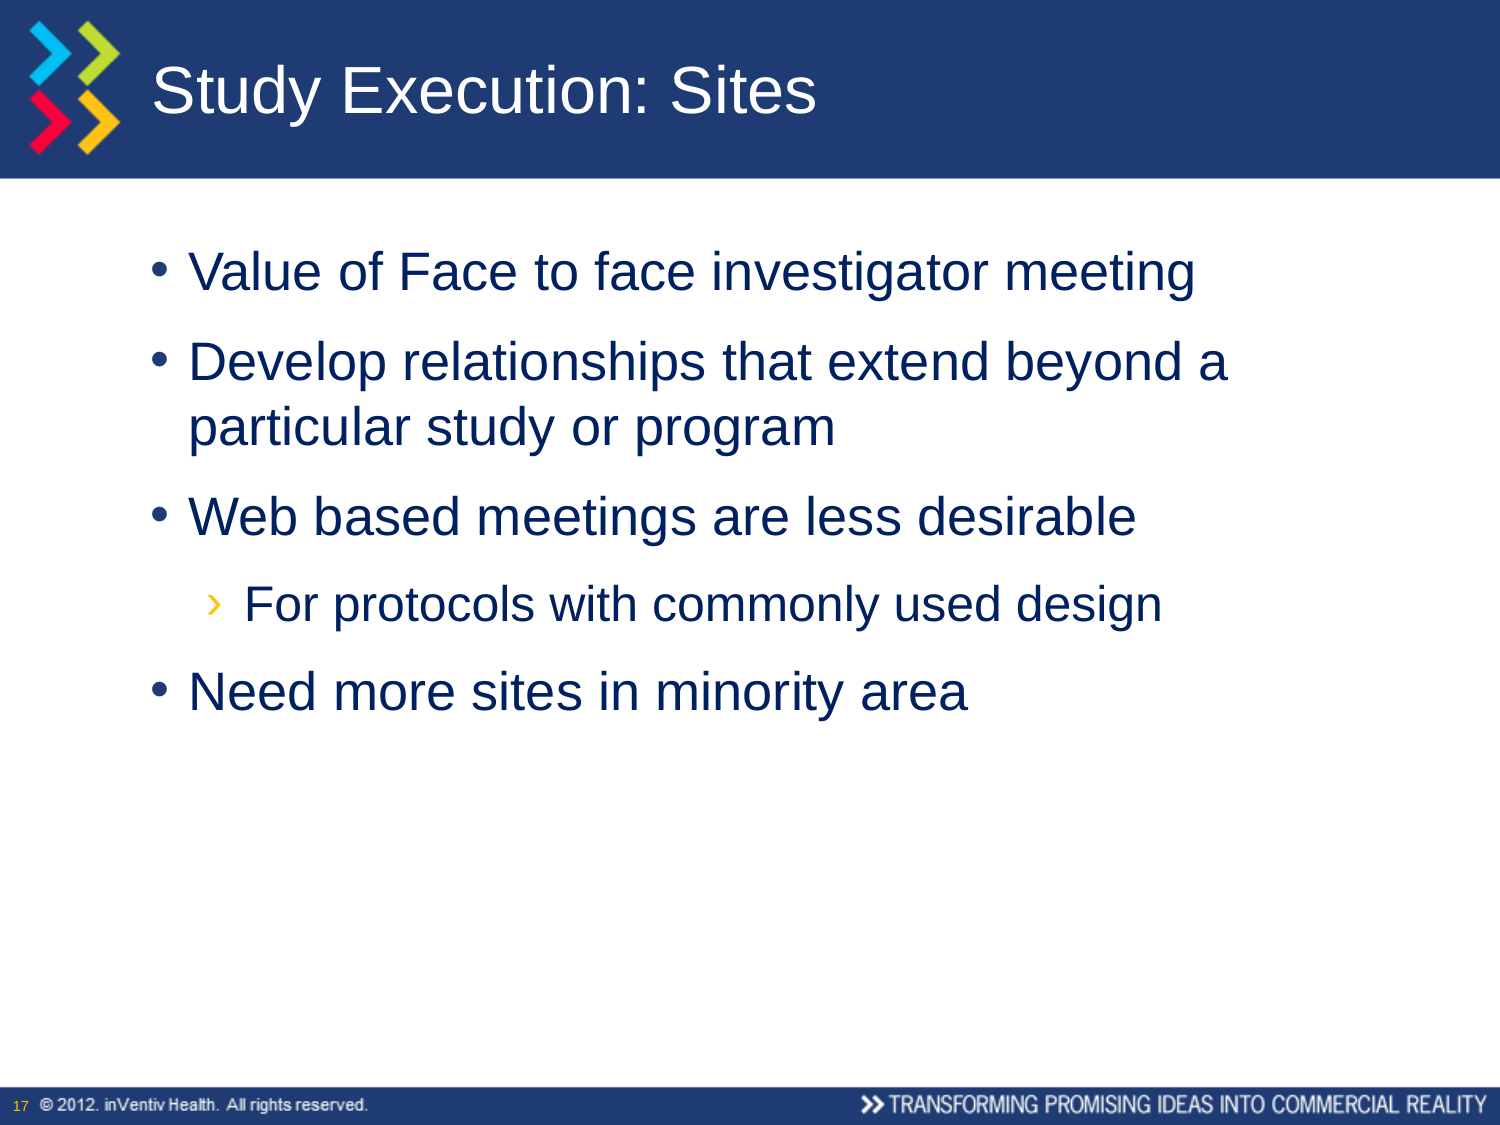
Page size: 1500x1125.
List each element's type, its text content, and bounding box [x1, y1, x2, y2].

list Value of Face to face investigator meeting Develop relationships that extend beyond a particular study or program Web based meetings are less desirable For protocols with commonly used design Need more sites in minority area [134, 228, 1453, 805]
title Study Execution: Sites [136, 39, 1453, 136]
picture [0, 0, 1500, 1125]
